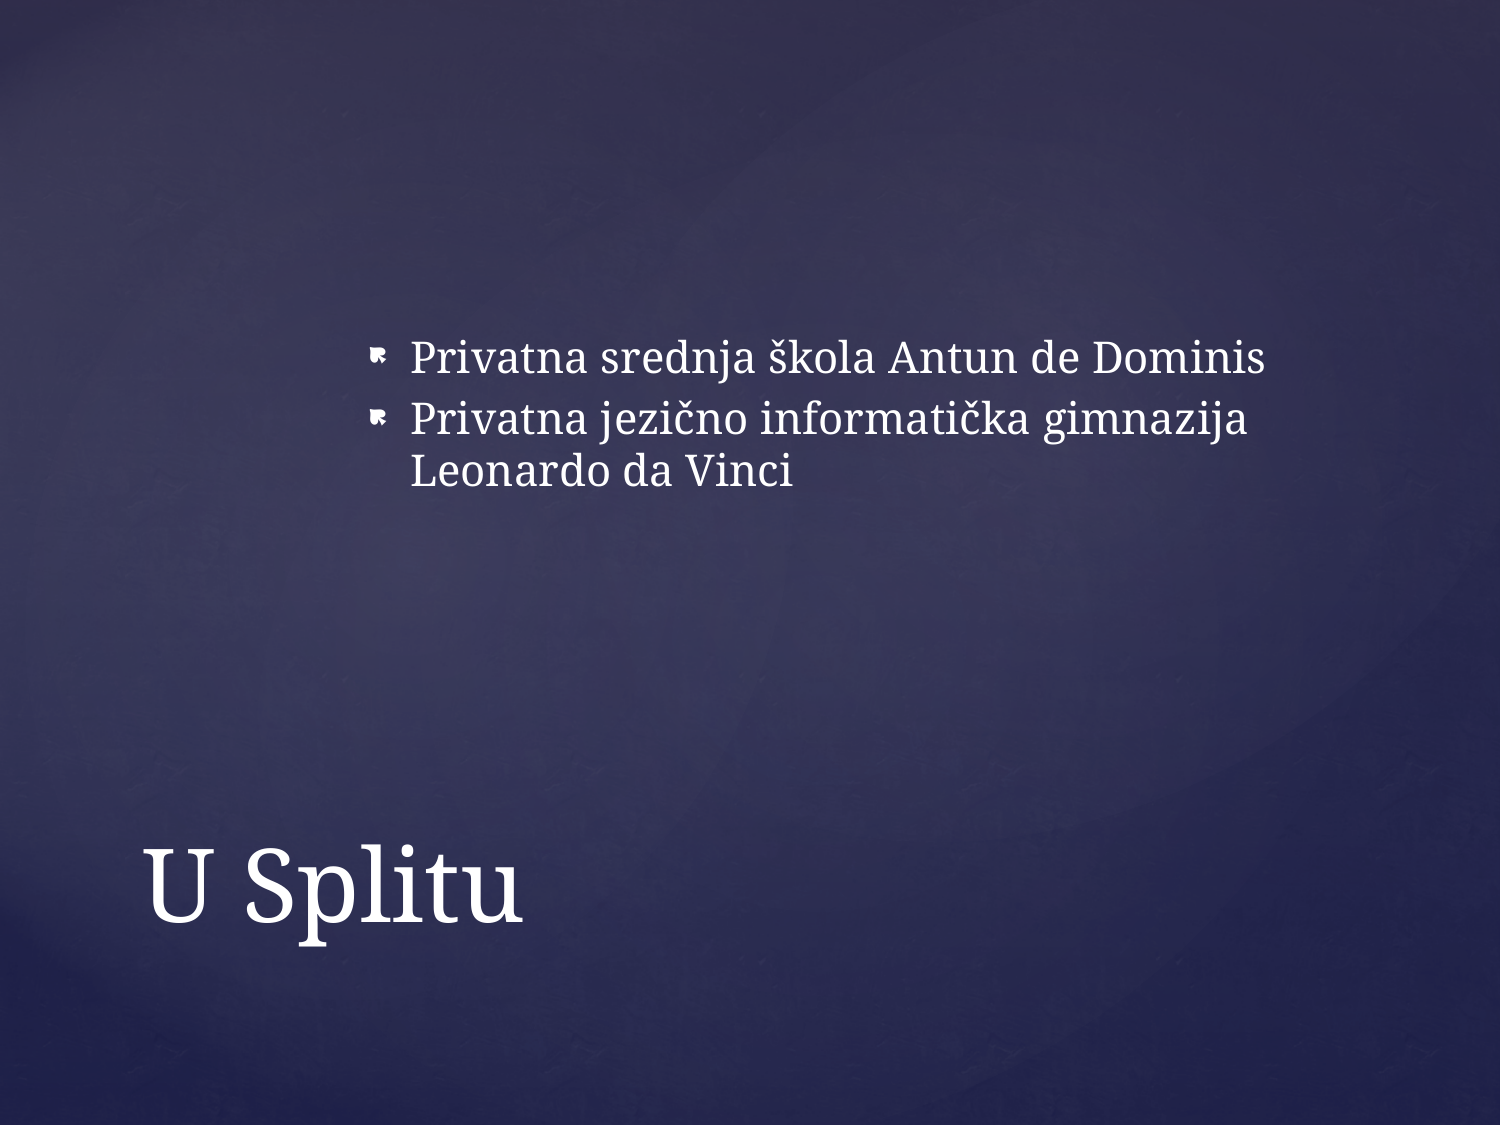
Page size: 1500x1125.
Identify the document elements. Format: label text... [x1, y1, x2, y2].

list Privatna srednja škola Antun de Dominis Privatna jezično informatička gimnazija Leonardo da Vinci [350, 112, 1350, 713]
title U Splitu [127, 800, 1365, 950]
